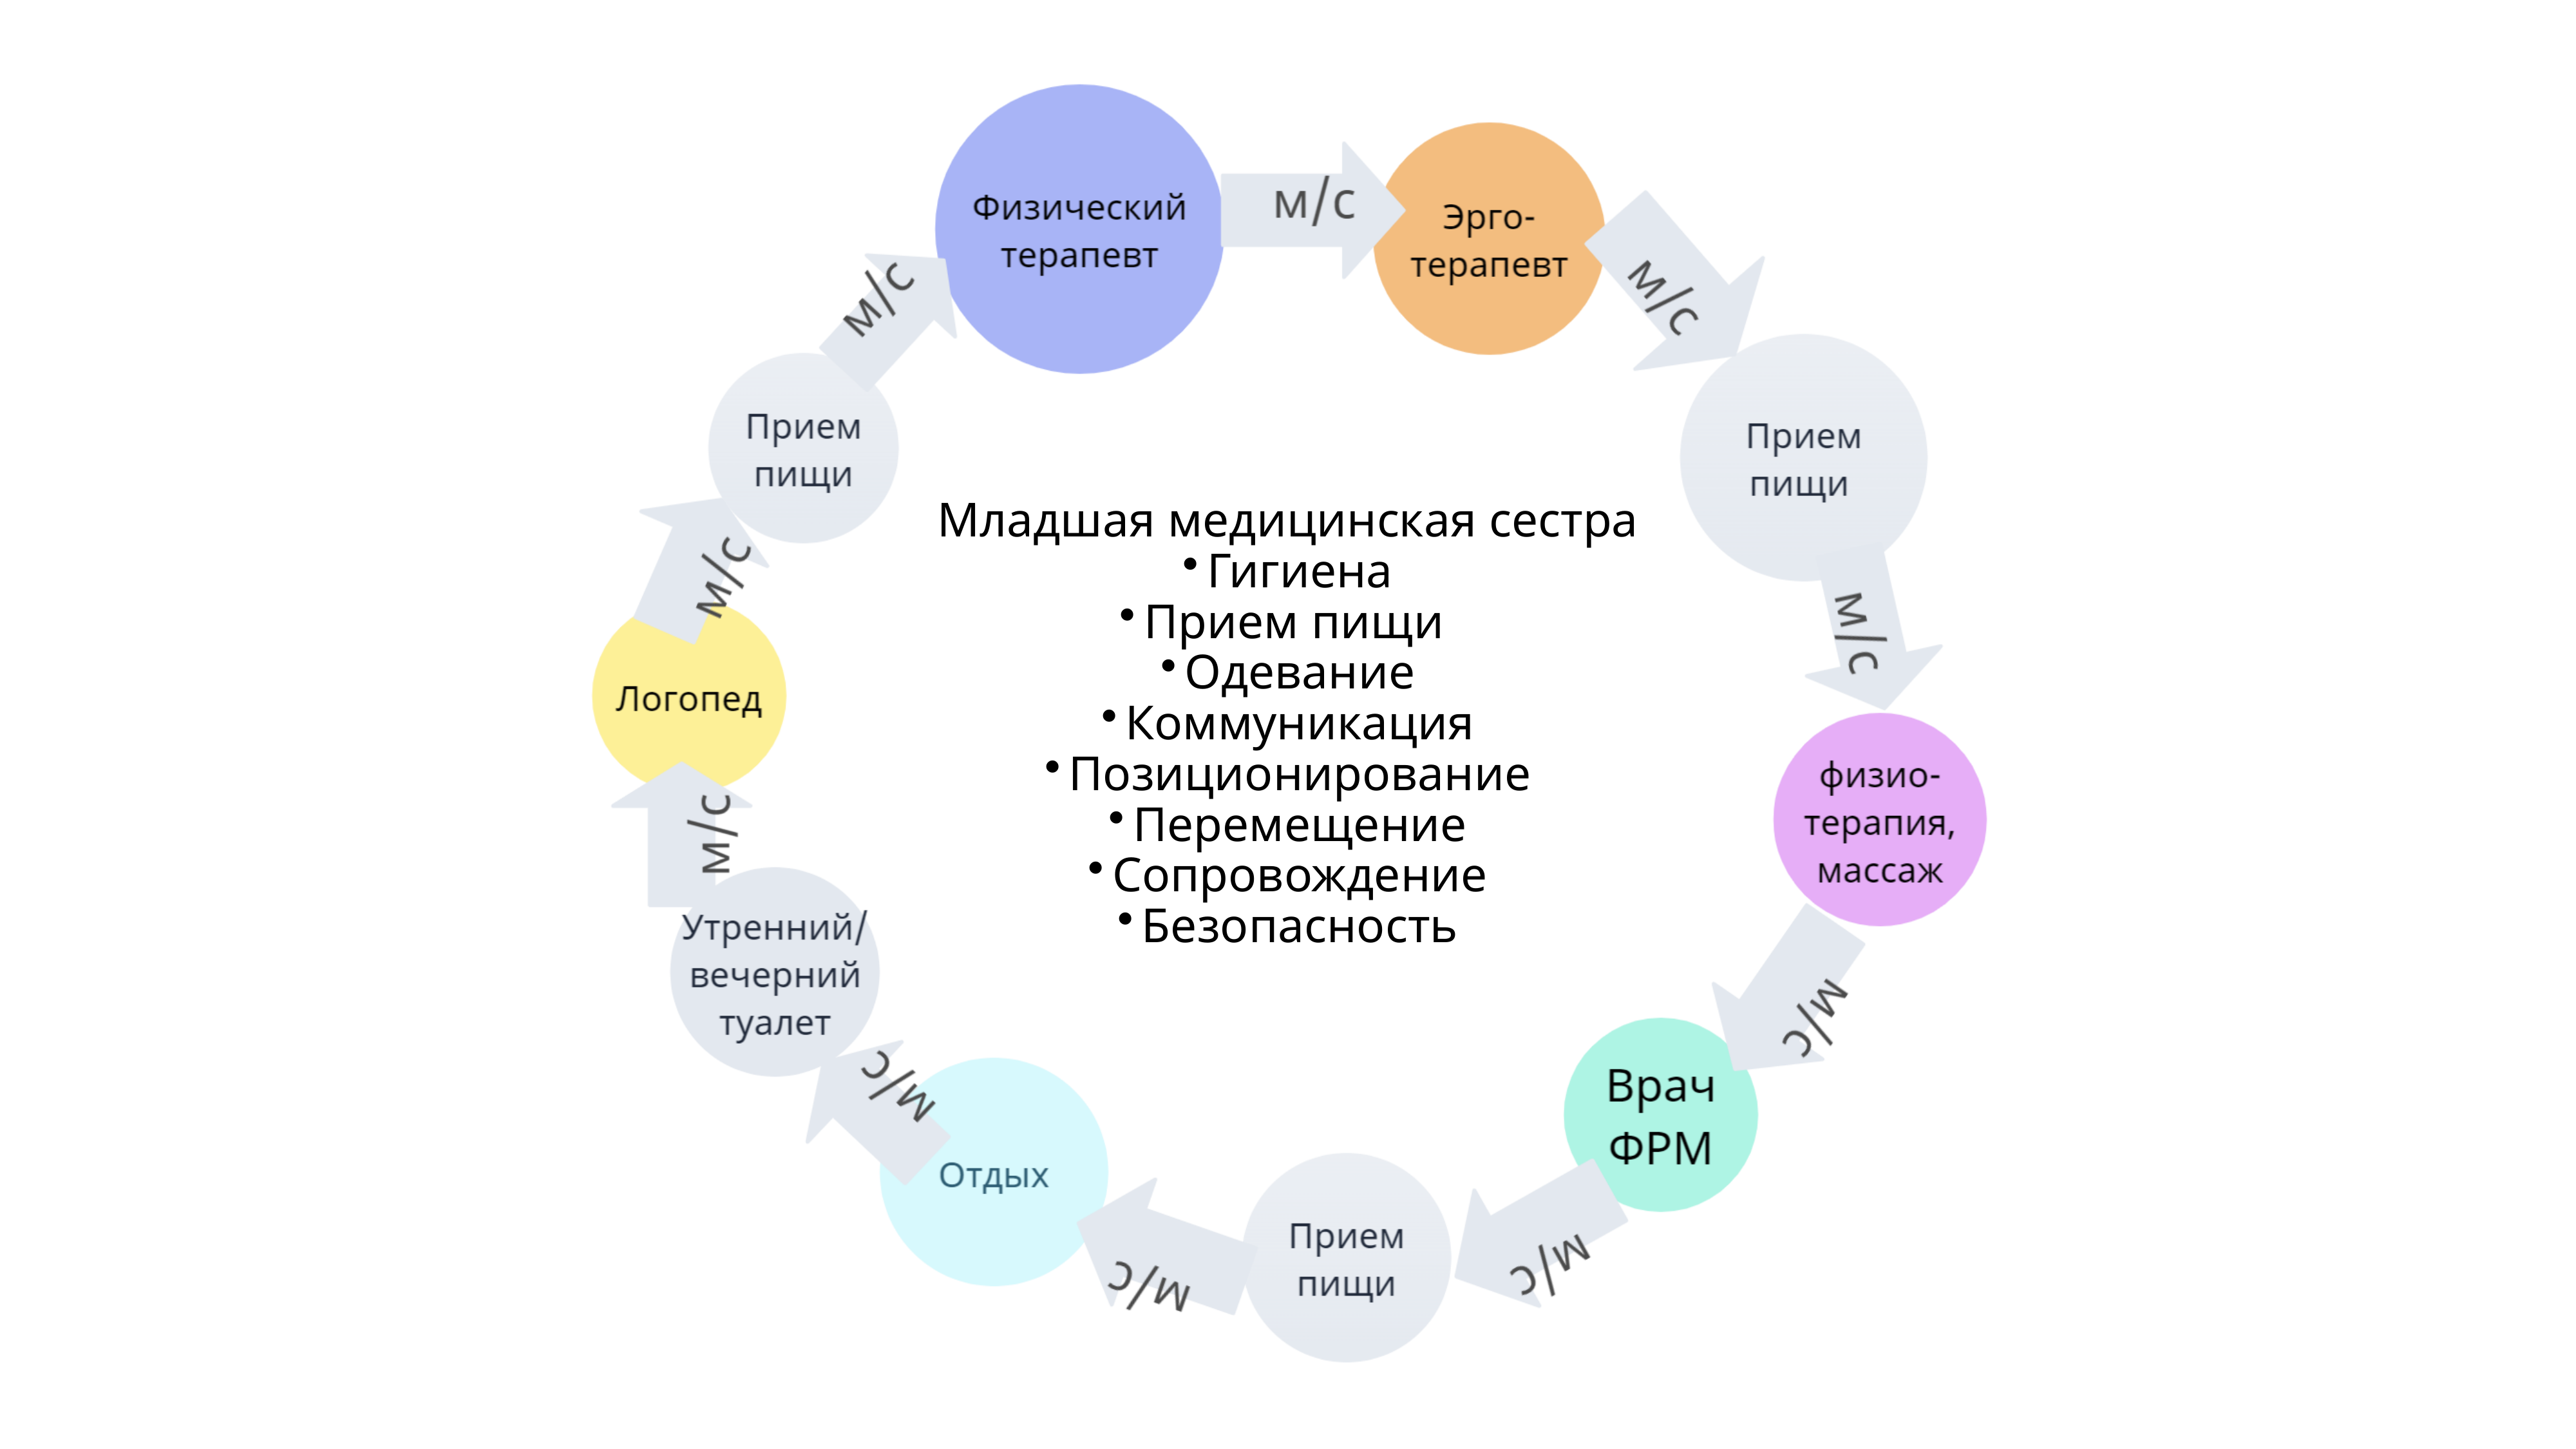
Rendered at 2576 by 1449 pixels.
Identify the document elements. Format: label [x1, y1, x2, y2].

picture [553, 48, 2023, 1401]
